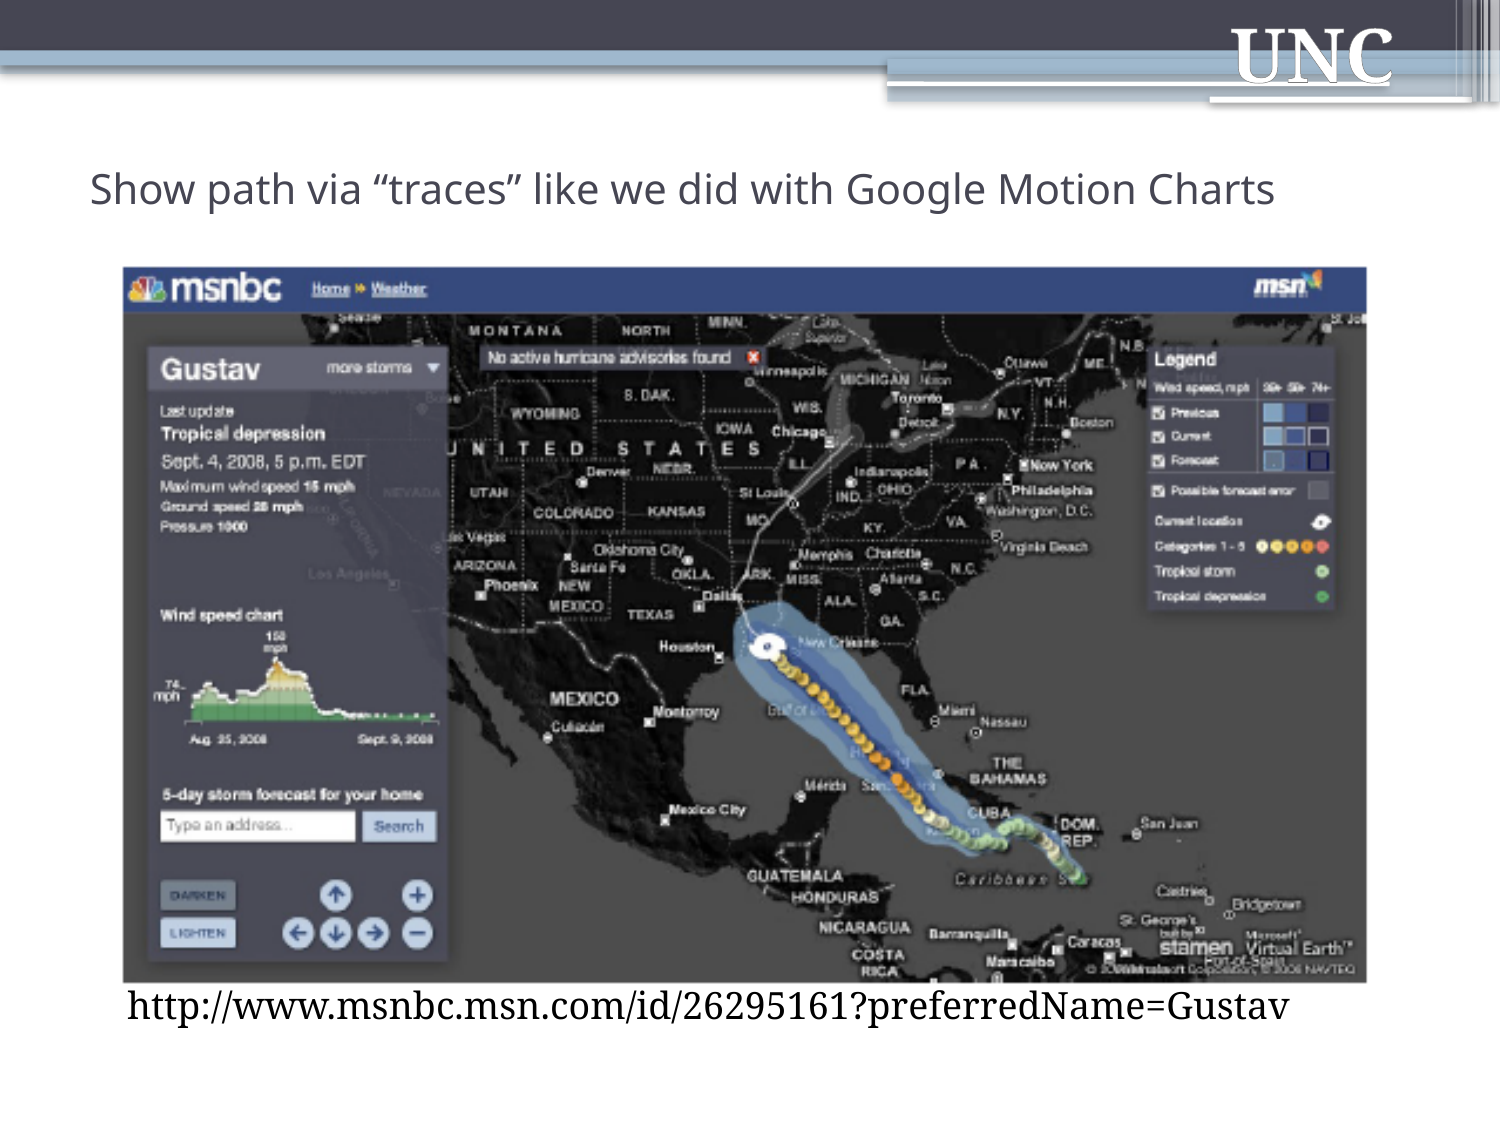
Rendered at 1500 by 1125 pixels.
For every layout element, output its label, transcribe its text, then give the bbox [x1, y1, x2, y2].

title Show path via “traces” like we did with Google Motion Charts [75, 99, 1425, 275]
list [112, 249, 1379, 1001]
text_box http://www.msnbc.msn.com/id/26295161?preferredName=Gustav [112, 1011, 1363, 1035]
